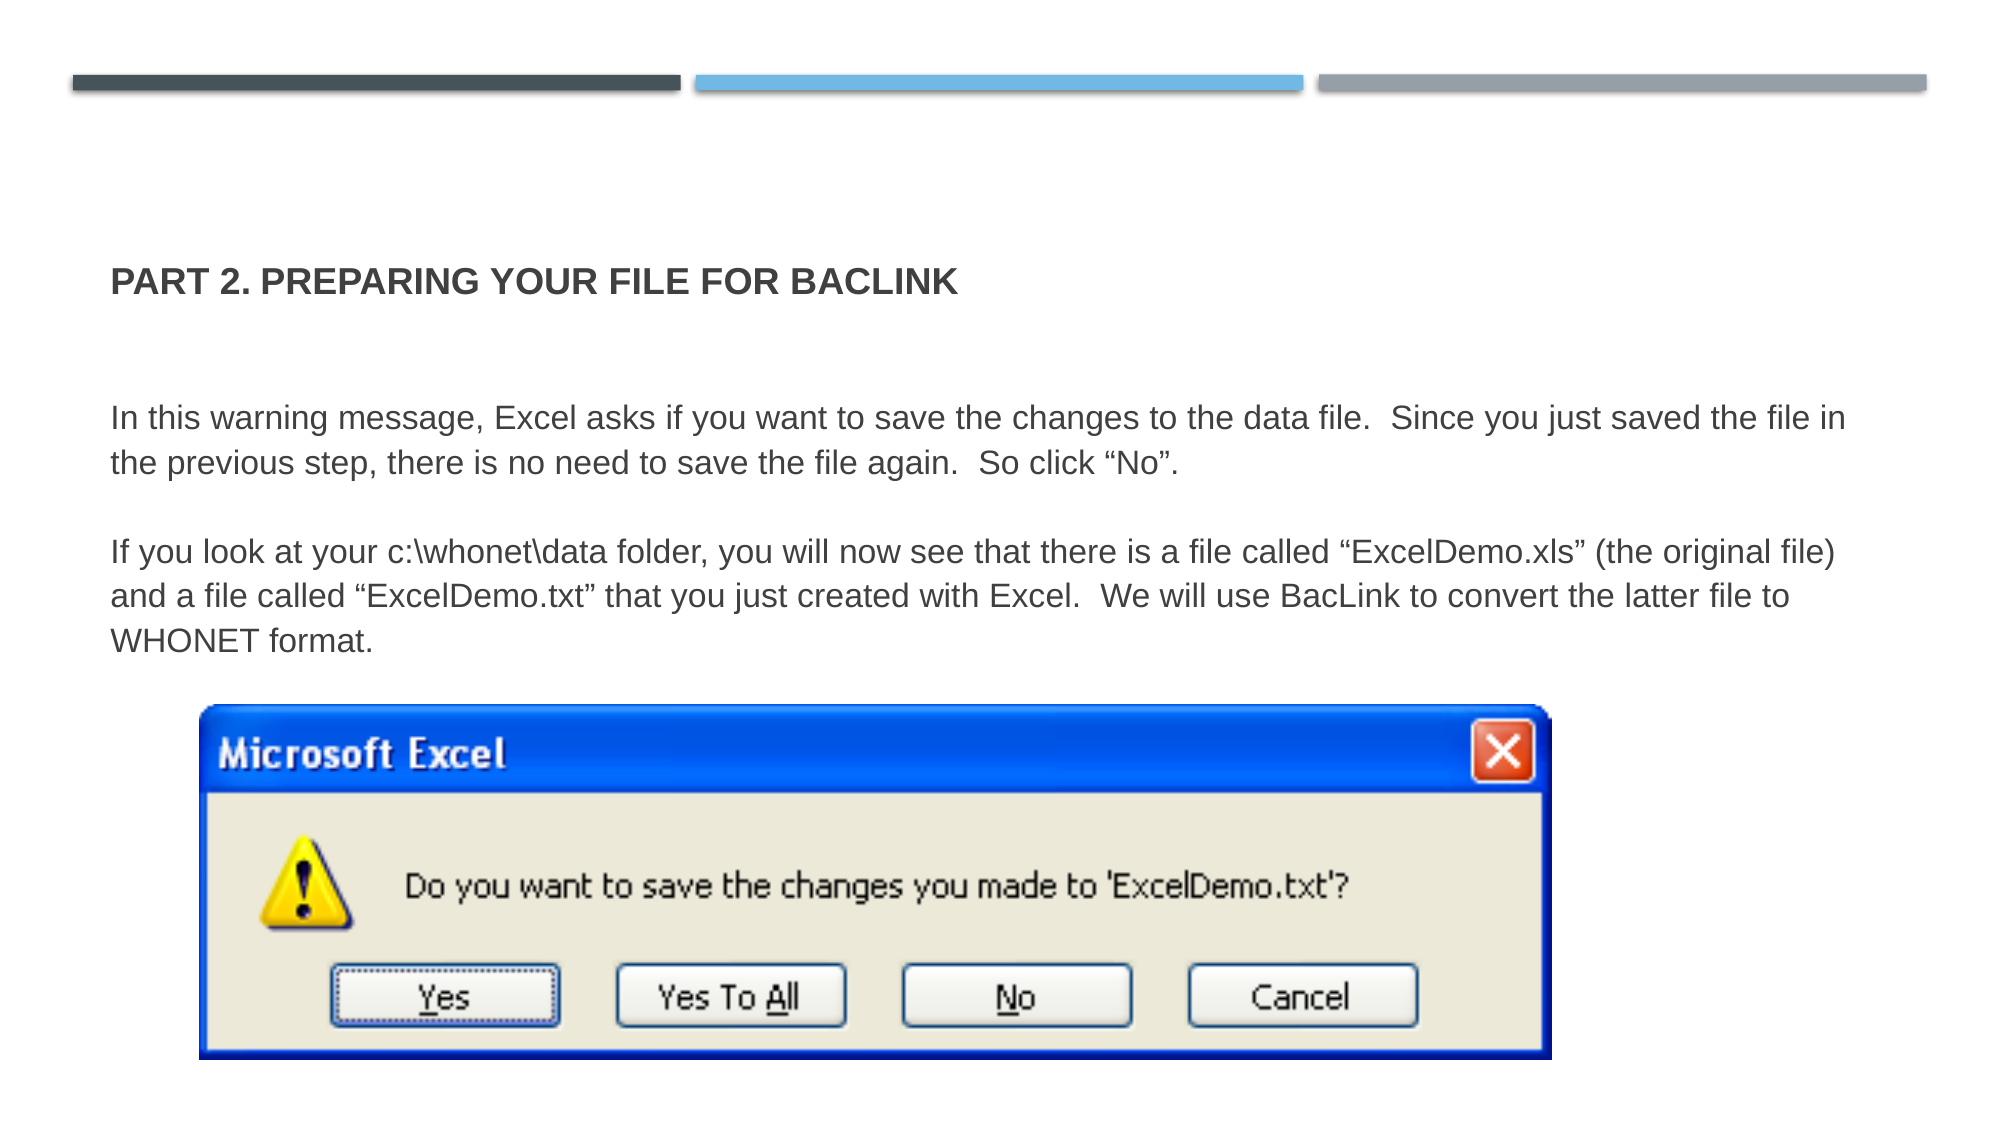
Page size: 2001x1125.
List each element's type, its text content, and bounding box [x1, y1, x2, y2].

title Part 2. Preparing your file for BacLink [95, 115, 1905, 311]
list In this warning message, Excel asks if you want to save the changes to the data file. Since you just saved the file in the previous step, there is no need to save the file again. So click “No”. If you look at your c:\whonet\data folder, you will now see that there is a file called “ExcelDemo.xls” (the original file) and a file called “ExcelDemo.txt” that you just created with Excel. We will use BacLink to convert the latter file to WHONET format. [95, 383, 1905, 668]
picture [198, 703, 1553, 1060]
